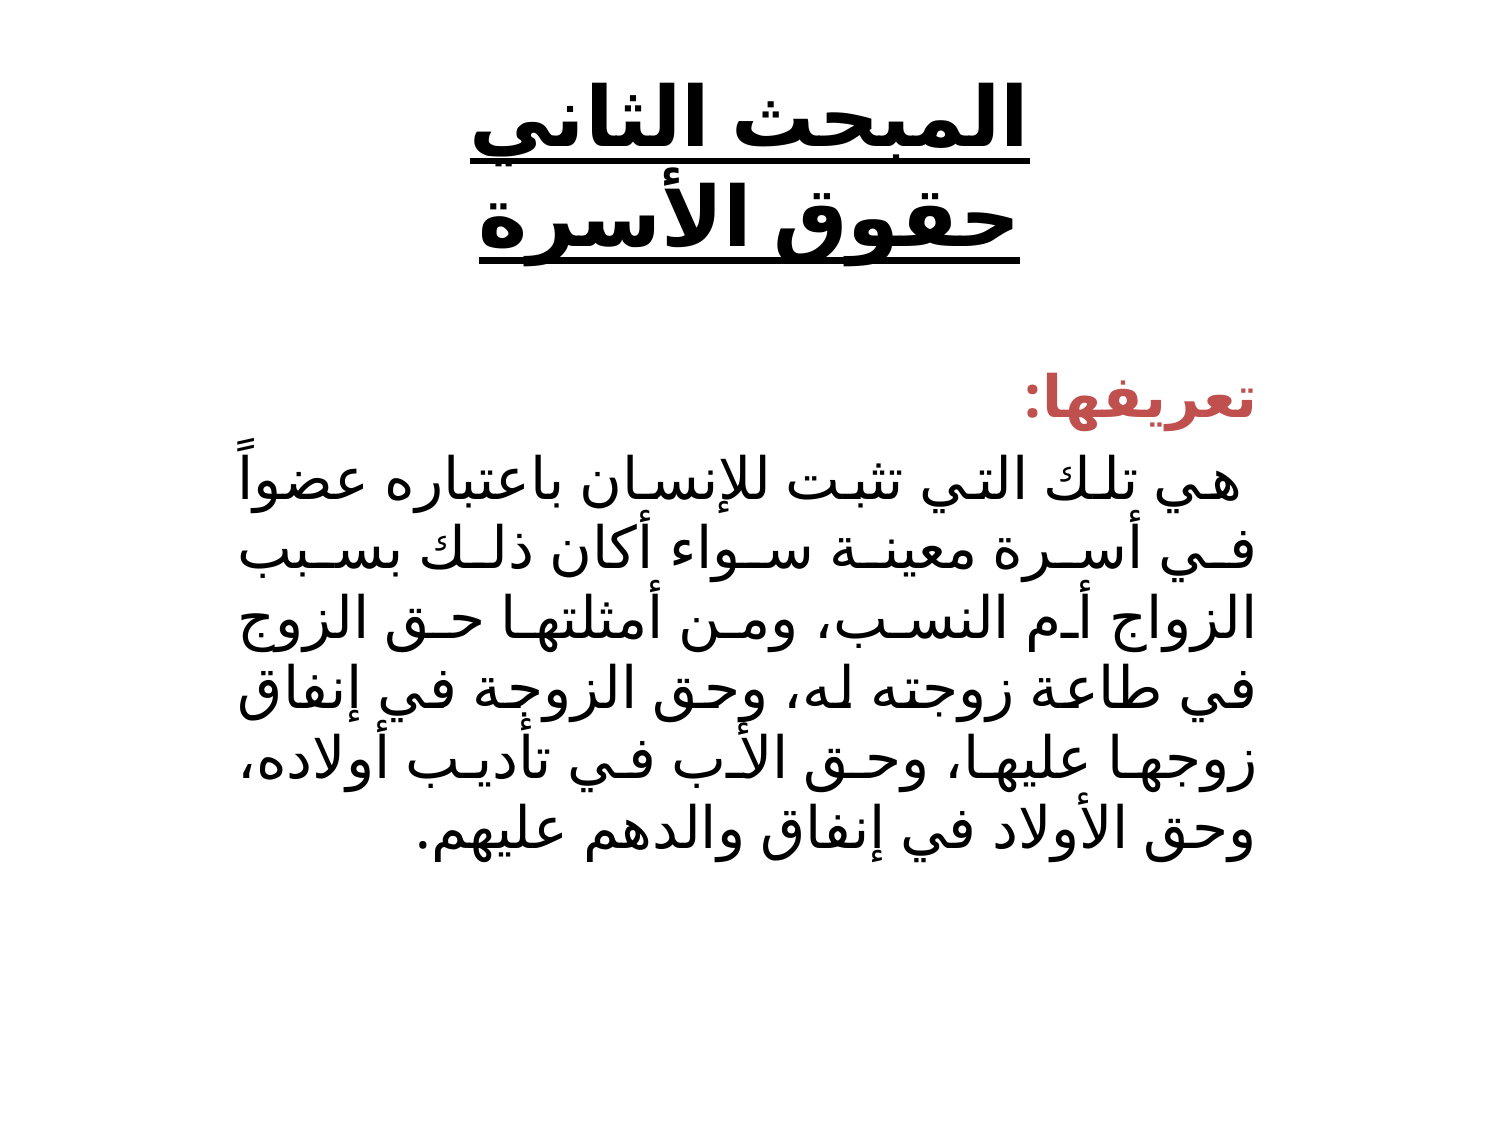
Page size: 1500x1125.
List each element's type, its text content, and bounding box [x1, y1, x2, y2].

subtitle تعريفها: هي تلك التي تثبت للإنسان باعتباره عضواً في أسرة معينة سواء أكان ذلك بسبب الزواج أم النسب، ومن أمثلتها حق الزوج في طاعة زوجته له، وحق الزوجة في إنفاق زوجها عليها، وحق الأب في تأديب أولاده، وحق الأولاد في إنفاق والدهم عليهم. [222, 351, 1273, 639]
title المبحث الثاني حقوق الأسرة [112, 42, 1388, 284]
